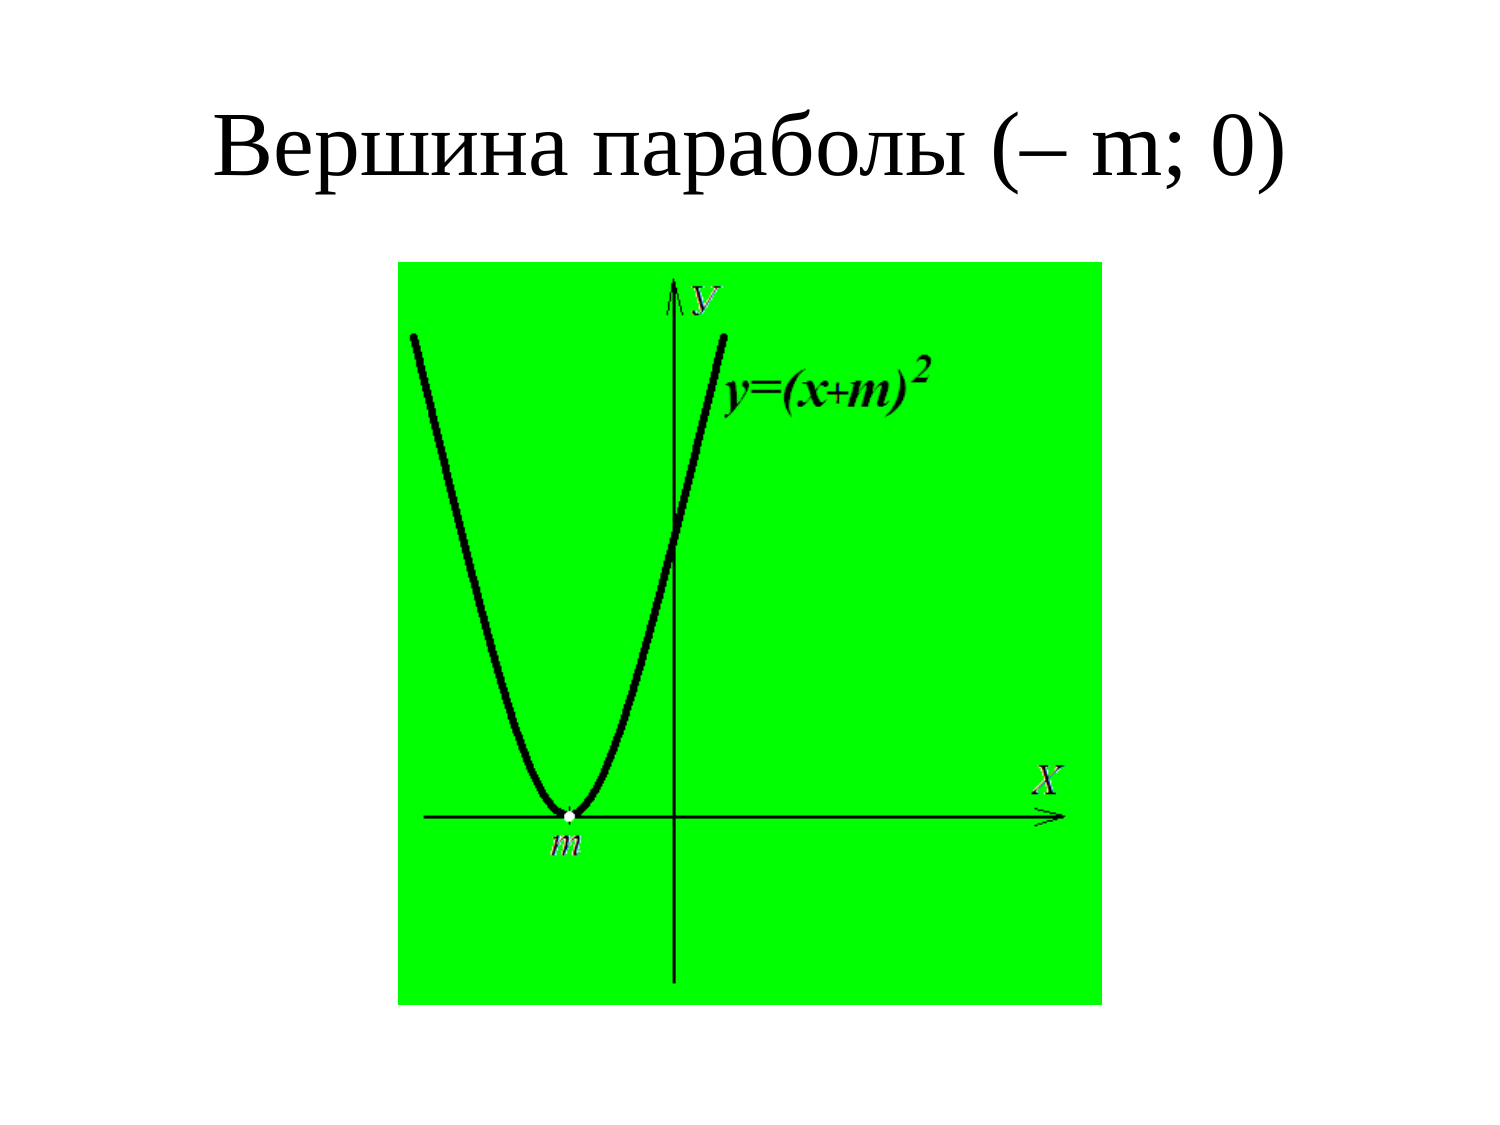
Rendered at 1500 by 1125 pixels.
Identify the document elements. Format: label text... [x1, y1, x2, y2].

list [398, 262, 1102, 1006]
title Вершина параболы (– m; 0) [75, 45, 1425, 233]
